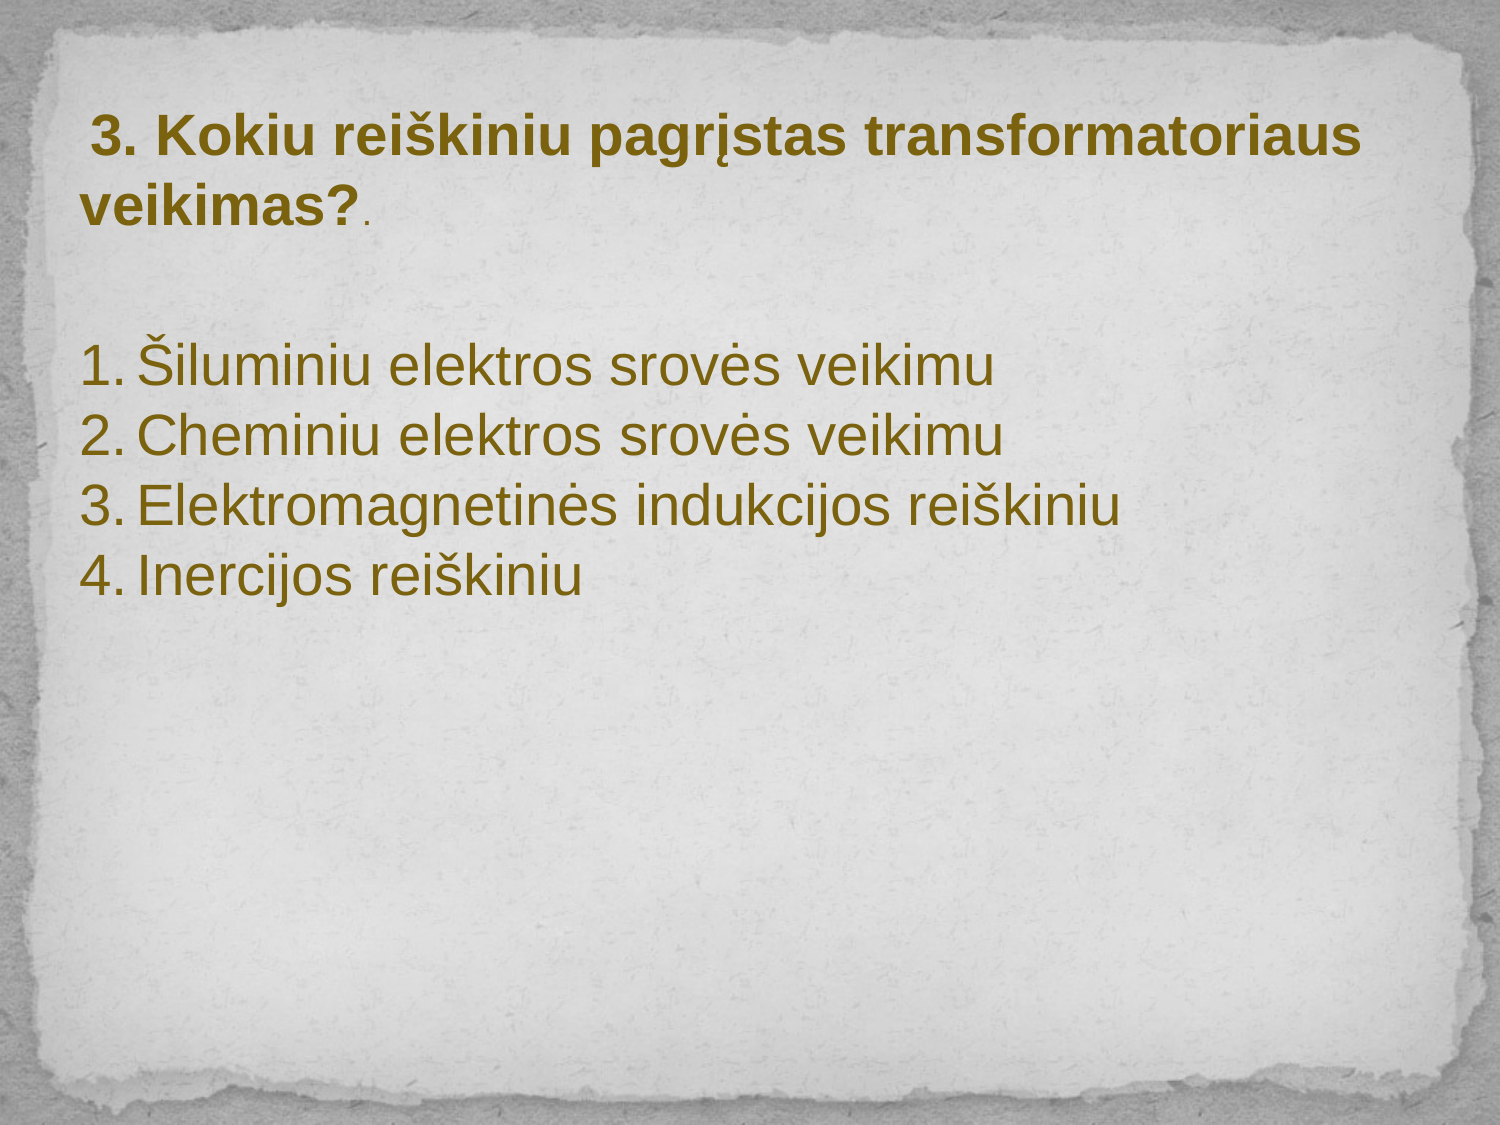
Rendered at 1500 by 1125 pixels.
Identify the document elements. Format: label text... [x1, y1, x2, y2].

text_box 3. Kokiu reiškiniu pagrįstas transformatoriaus veikimas?. Šiluminiu elektros srovės veikimu Cheminiu elektros srovės veikimu Elektromagnetinės indukcijos reiškiniu Inercijos reiškiniu [64, 89, 1430, 615]
